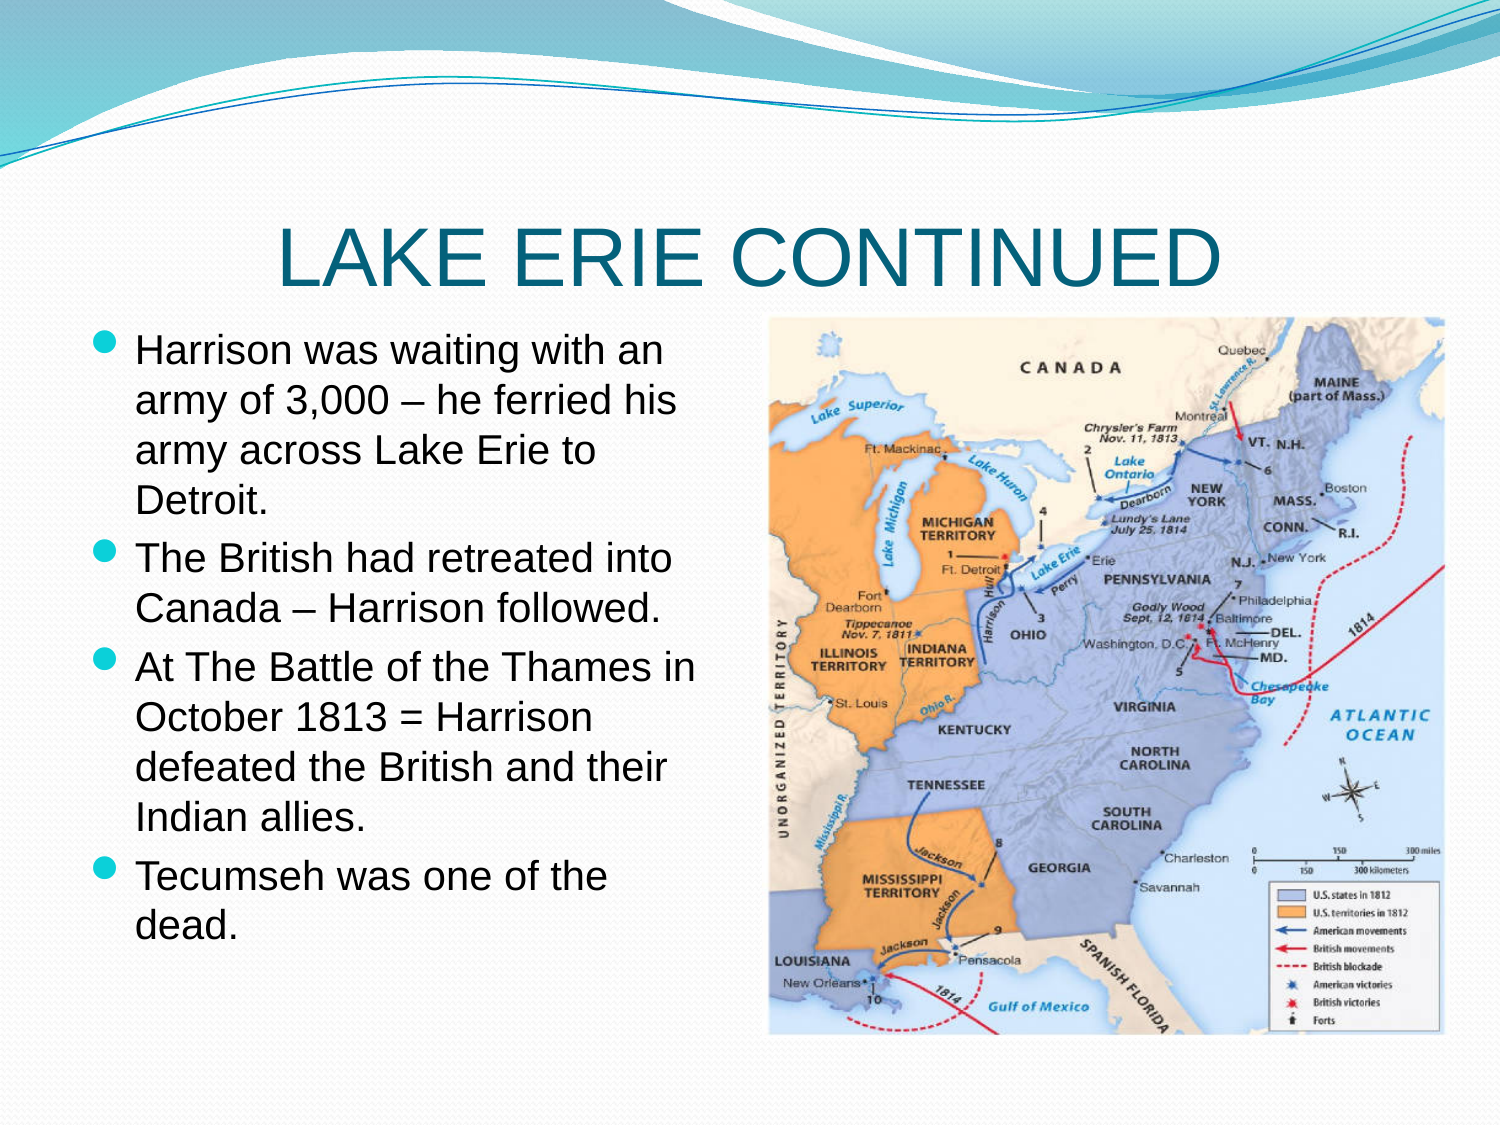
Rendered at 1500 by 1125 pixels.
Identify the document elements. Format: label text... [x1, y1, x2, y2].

list Harrison was waiting with an army of 3,000 – he ferried his army across Lake Erie to Detroit. The British had retreated into Canada – Harrison followed. At The Battle of the Thames in October 1813 = Harrison defeated the British and their Indian allies. Tecumseh was one of the dead. [75, 314, 738, 1043]
picture [762, 312, 1451, 1038]
title LAKE ERIE CONTINUED [75, 115, 1425, 303]
